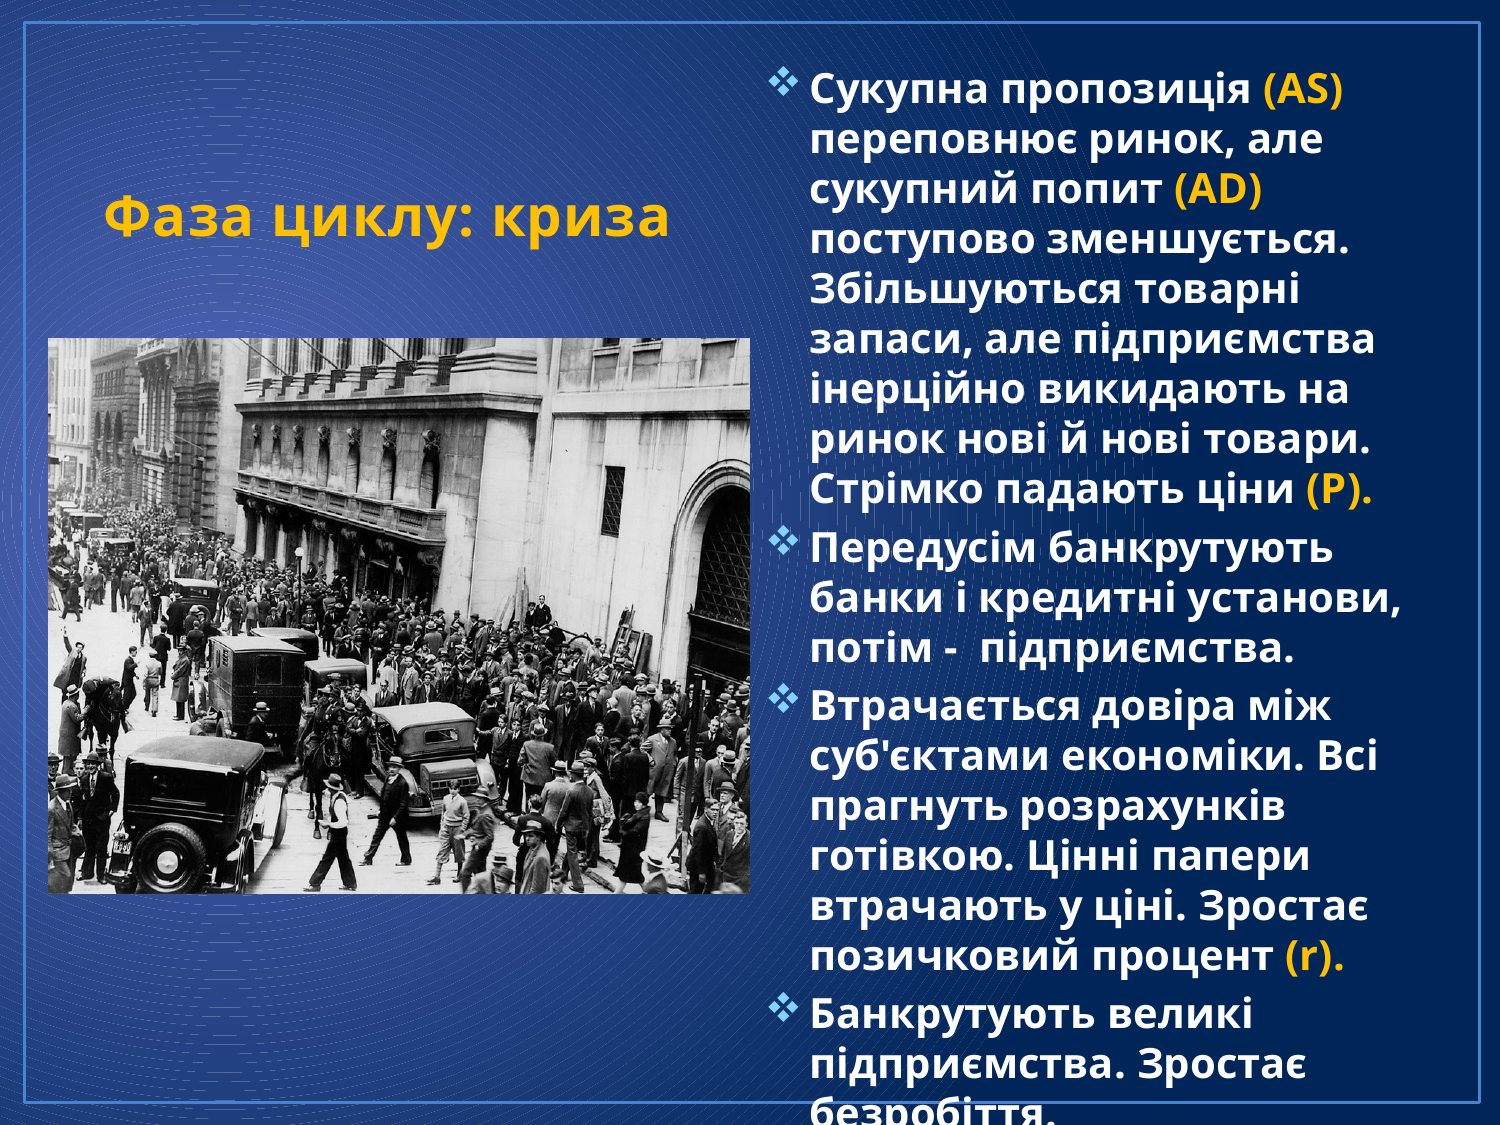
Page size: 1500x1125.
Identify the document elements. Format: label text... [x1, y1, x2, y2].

text_box Сукупна пропозиція (AS) переповнює ринок, але сукупний попит (AD) поступово зменшується. Збільшуються товарні запаси, але підприємства інерційно викидають на ринок нові й нові товари. Стрімко падають ціни (P). Передусім банкрутують банки і кредитні установи, потім - підприємства. Втрачається довіра між суб'єктами економіки. Всі прагнуть розрахунків готівкою. Цінні папери втрачають у ціні. Зростає позичковий процент (r). Банкрутують великі підприємства. Зростає безробіття. [750, 54, 1471, 1083]
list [48, 337, 751, 894]
title Фаза циклу: криза [88, 137, 715, 256]
